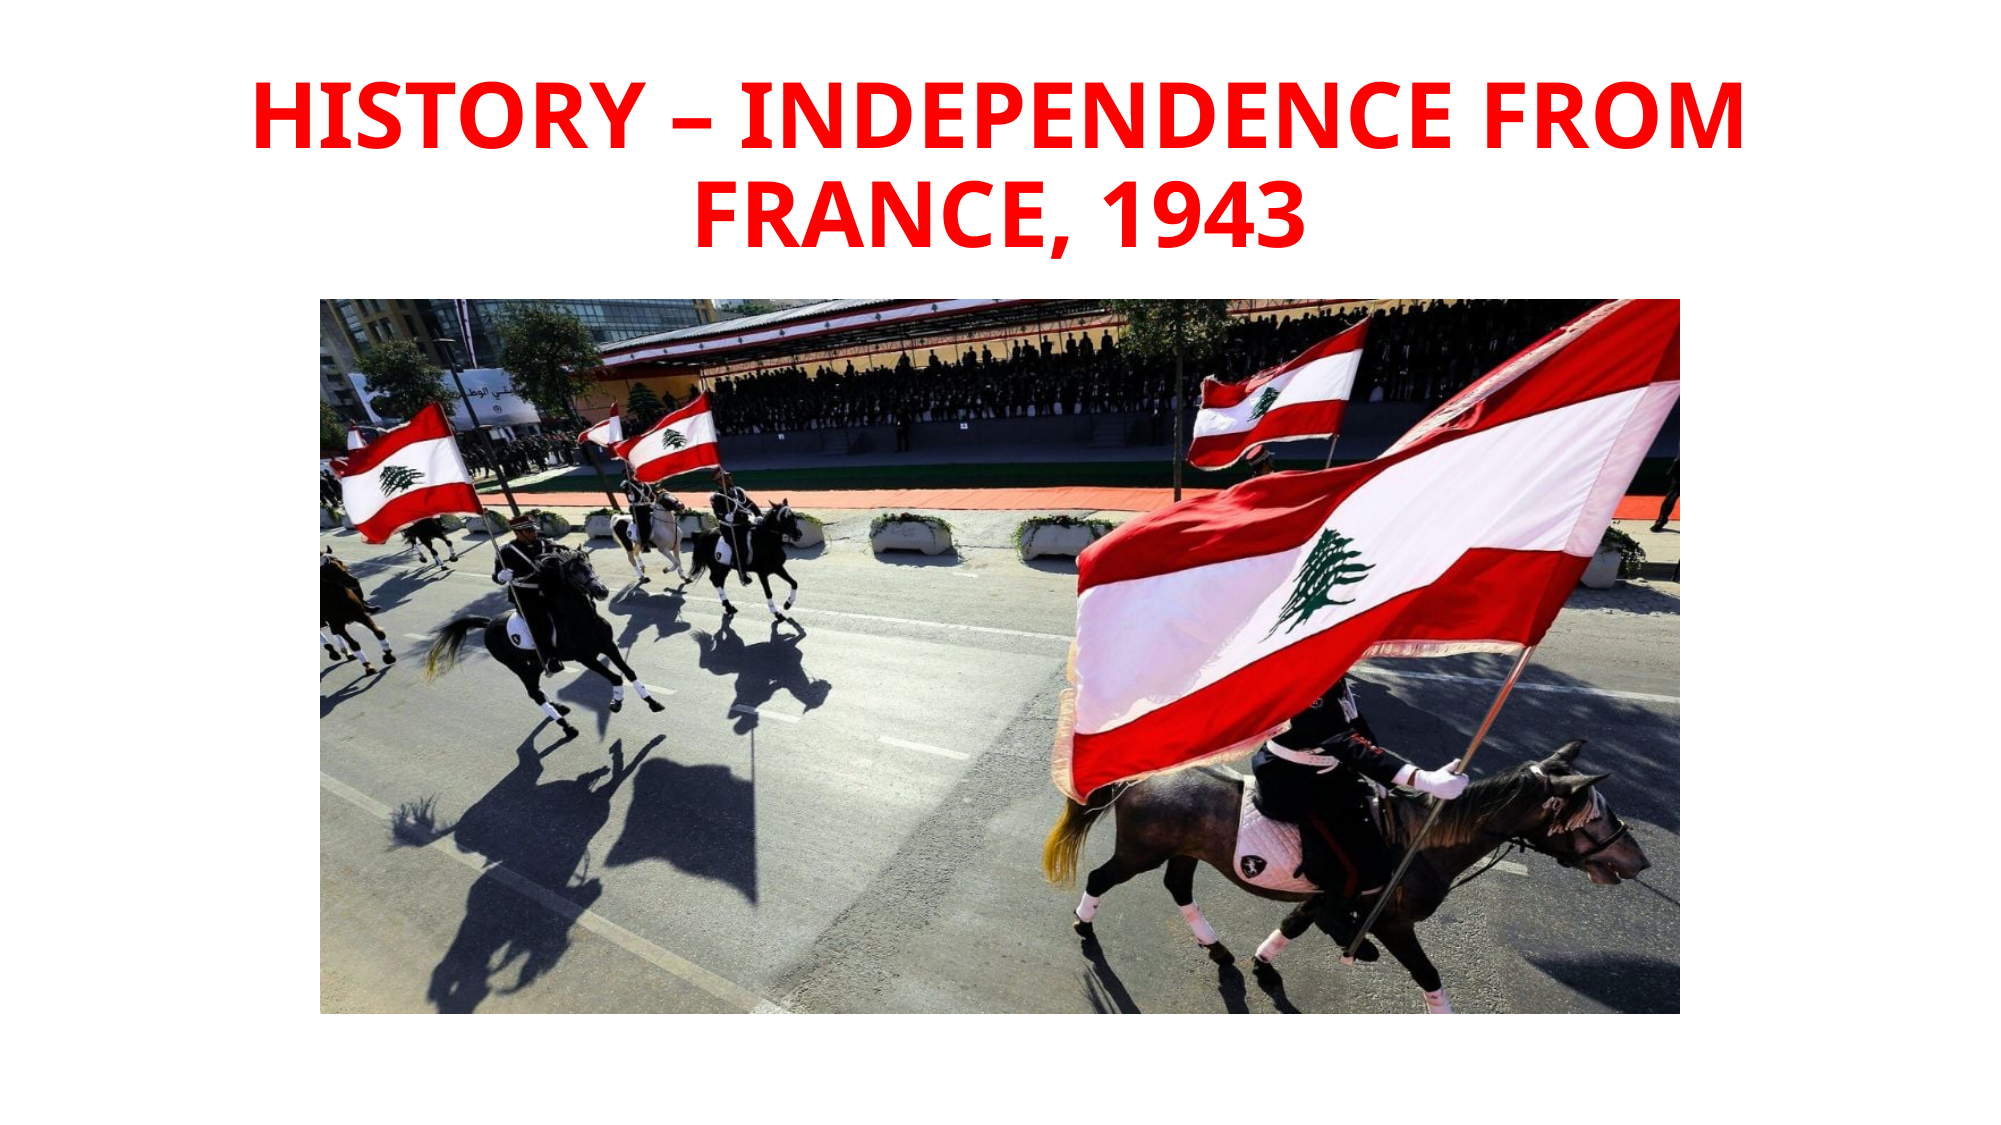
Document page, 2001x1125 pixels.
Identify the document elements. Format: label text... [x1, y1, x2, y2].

title HISTORY – INDEPENDENCE FROM FRANCE, 1943 [137, 59, 1863, 278]
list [319, 298, 1681, 1014]
